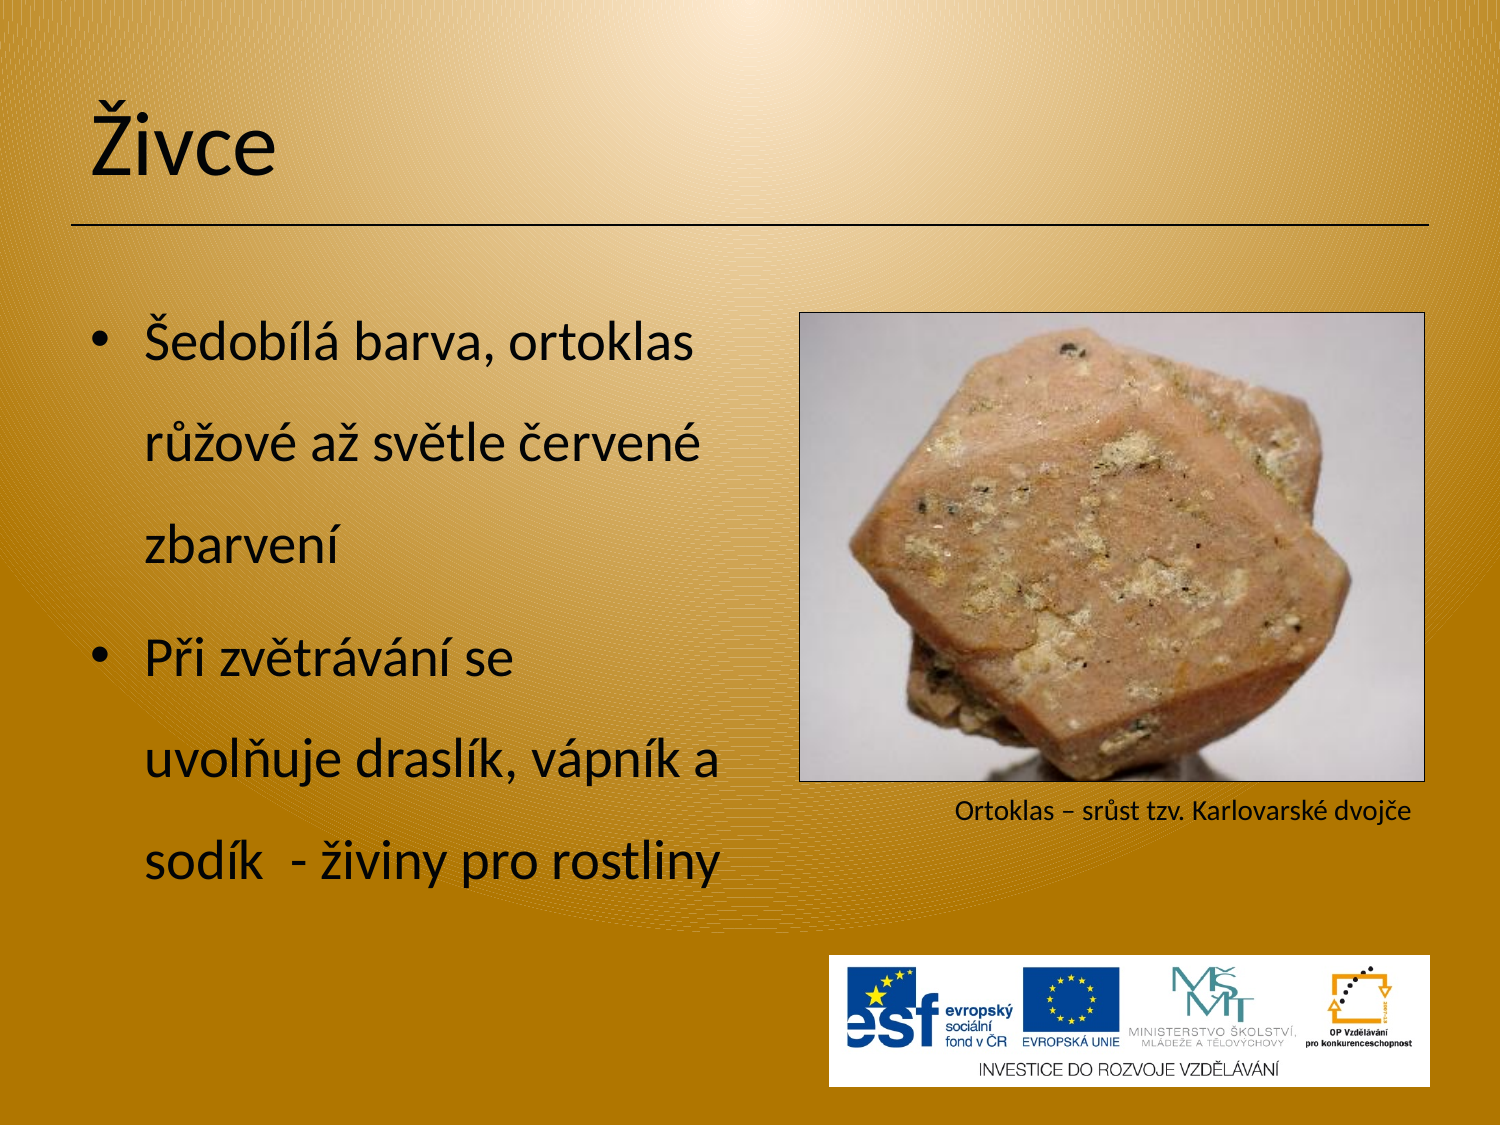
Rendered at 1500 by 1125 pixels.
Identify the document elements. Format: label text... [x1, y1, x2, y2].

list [799, 312, 1426, 782]
picture [828, 955, 1430, 1087]
list Šedobílá barva, ortoklas růžové až světle červené zbarvení Při zvětrávání se uvolňuje draslík, vápník a sodík - živiny pro rostliny [75, 262, 738, 1005]
text_box Ortoklas – srůst tzv. Karlovarské dvojče [860, 788, 1427, 834]
title Živce [75, 45, 1425, 224]
